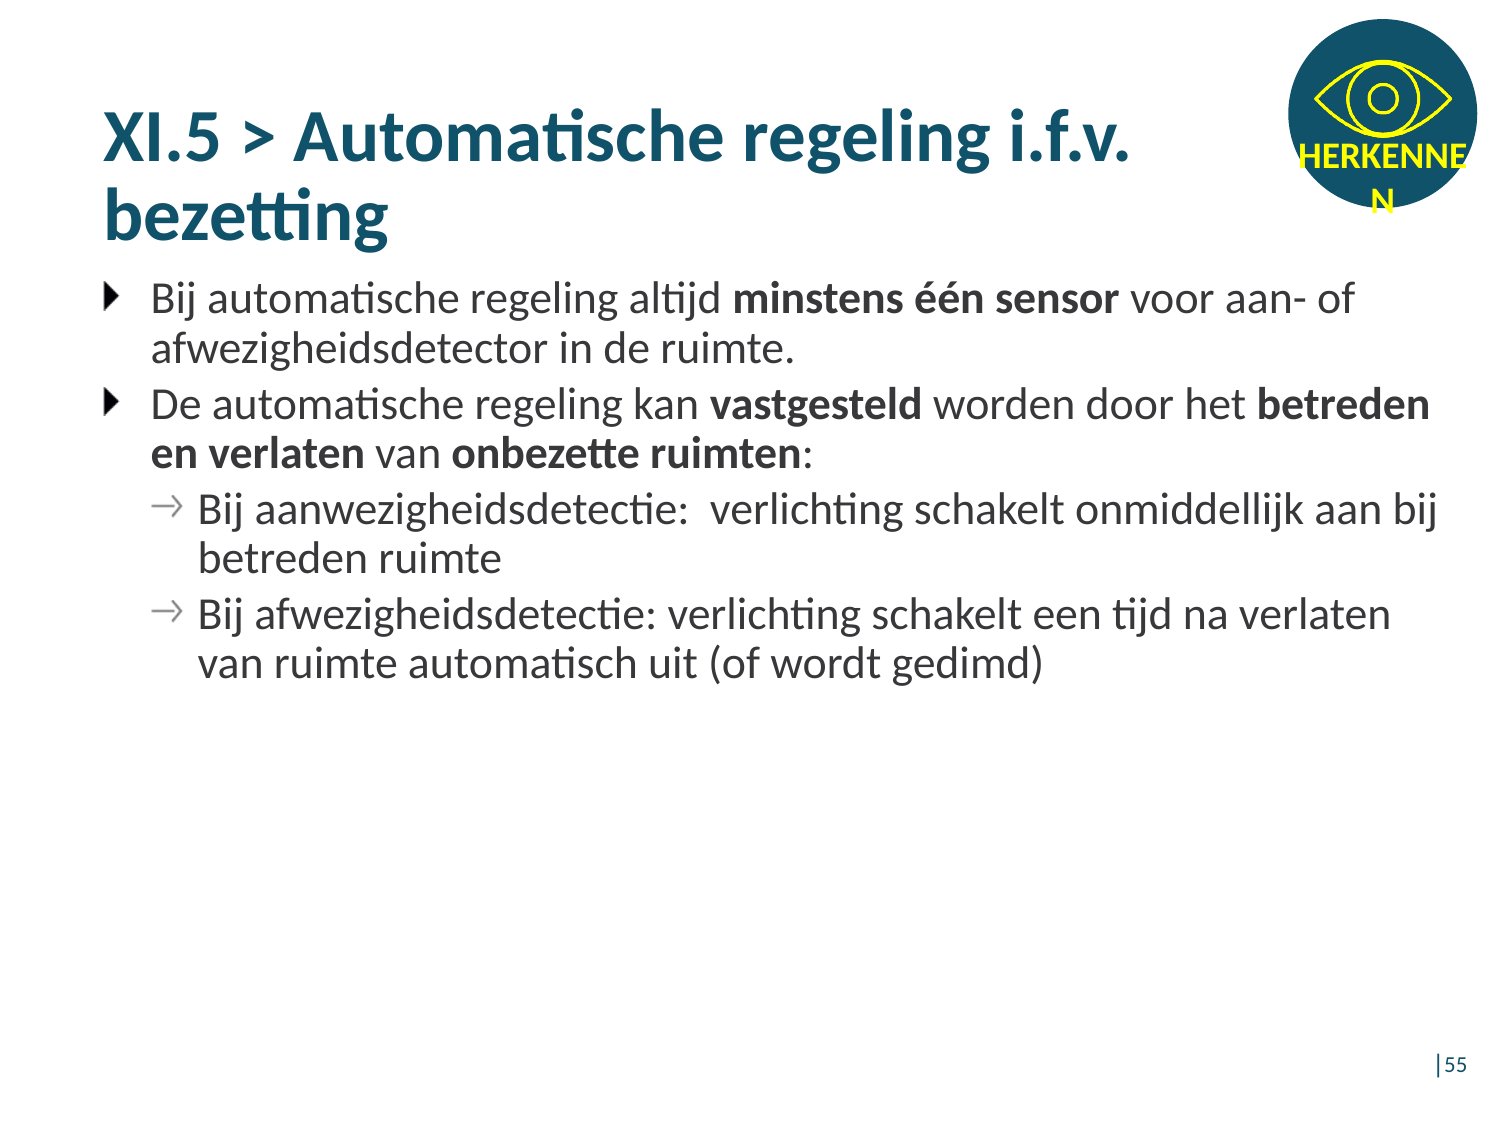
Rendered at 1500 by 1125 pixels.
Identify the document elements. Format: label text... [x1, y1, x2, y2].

title XI.5 > Automatische regeling i.f.v. bezetting [88, 90, 1459, 267]
picture [103, 281, 145, 311]
picture [103, 387, 145, 416]
picture [1298, 13, 1468, 184]
picture [150, 600, 195, 623]
list Bij automatische regeling altijd minstens één sensor voor aan- of afwezigheidsdetector in de ruimte. De automatische regeling kan vastgesteld worden door het betreden en verlaten van onbezette ruimten: Bij aanwezigheidsdetectie: verlichting schakelt onmiddellijk aan bij betreden ruimte Bij afwezigheidsdetectie: verlichting schakelt een tijd na verlaten van ruimte automatisch uit (of wordt gedimd) [88, 267, 1459, 965]
picture [150, 495, 195, 518]
text_box │55 [1132, 1042, 1483, 1103]
